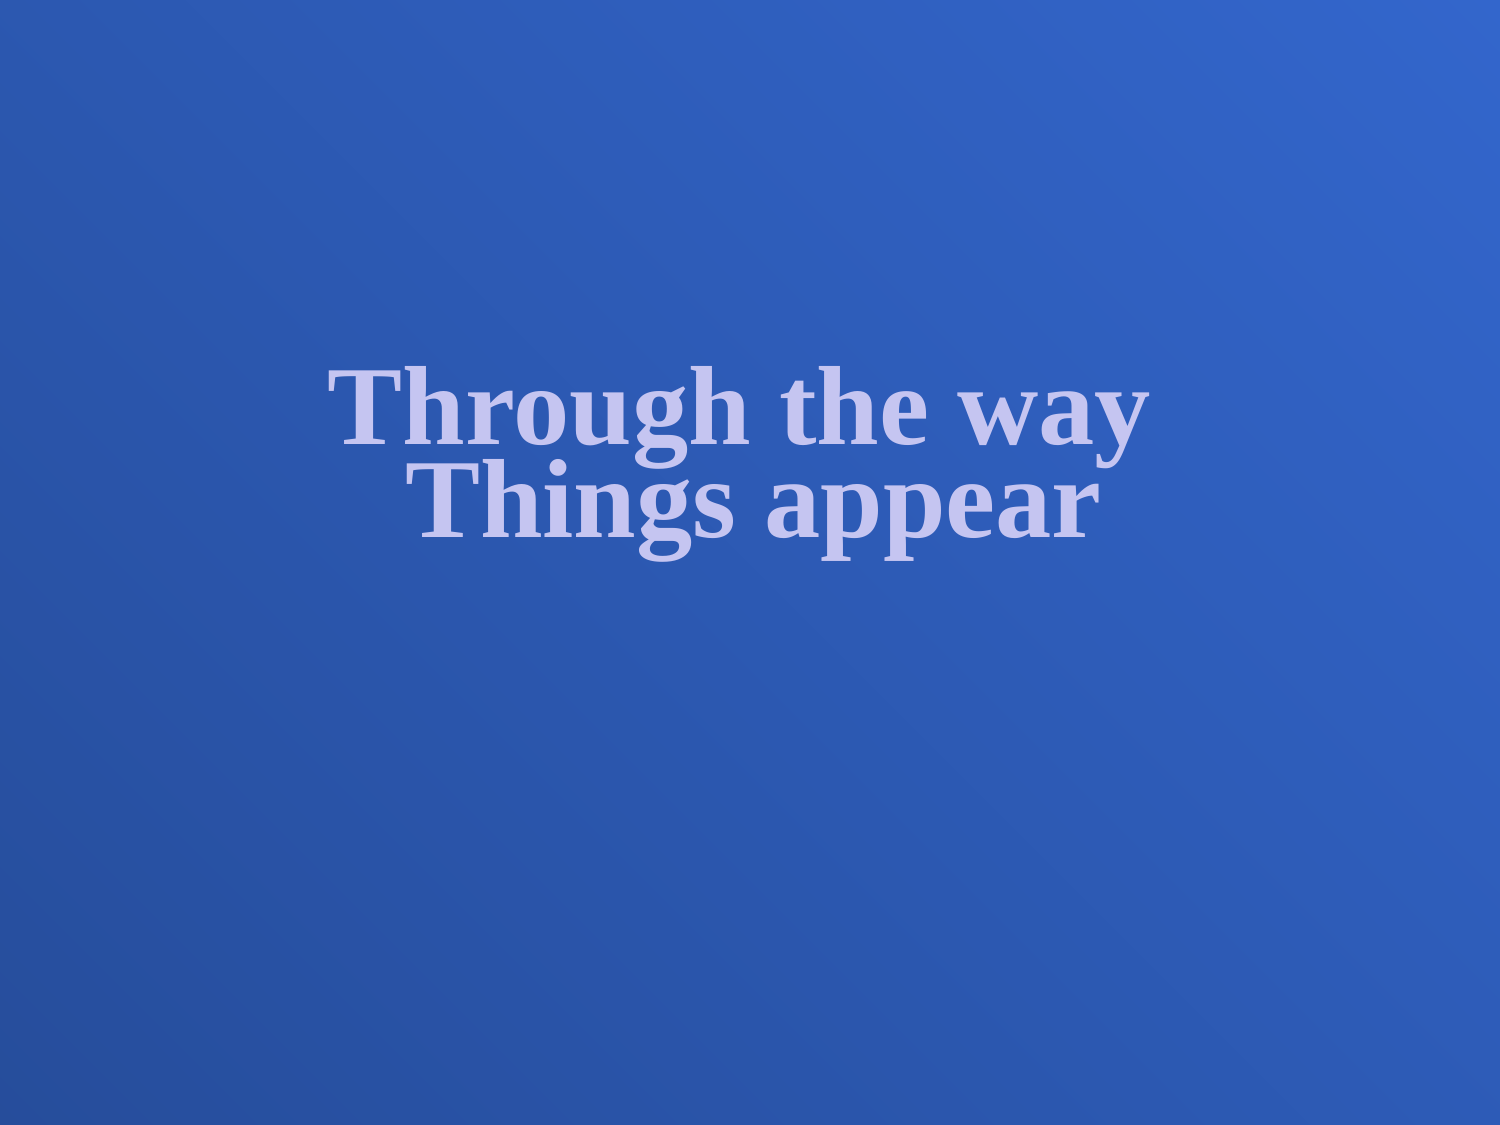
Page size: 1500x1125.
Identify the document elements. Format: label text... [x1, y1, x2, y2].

text_box Through the way Things appear [3, 365, 1500, 568]
